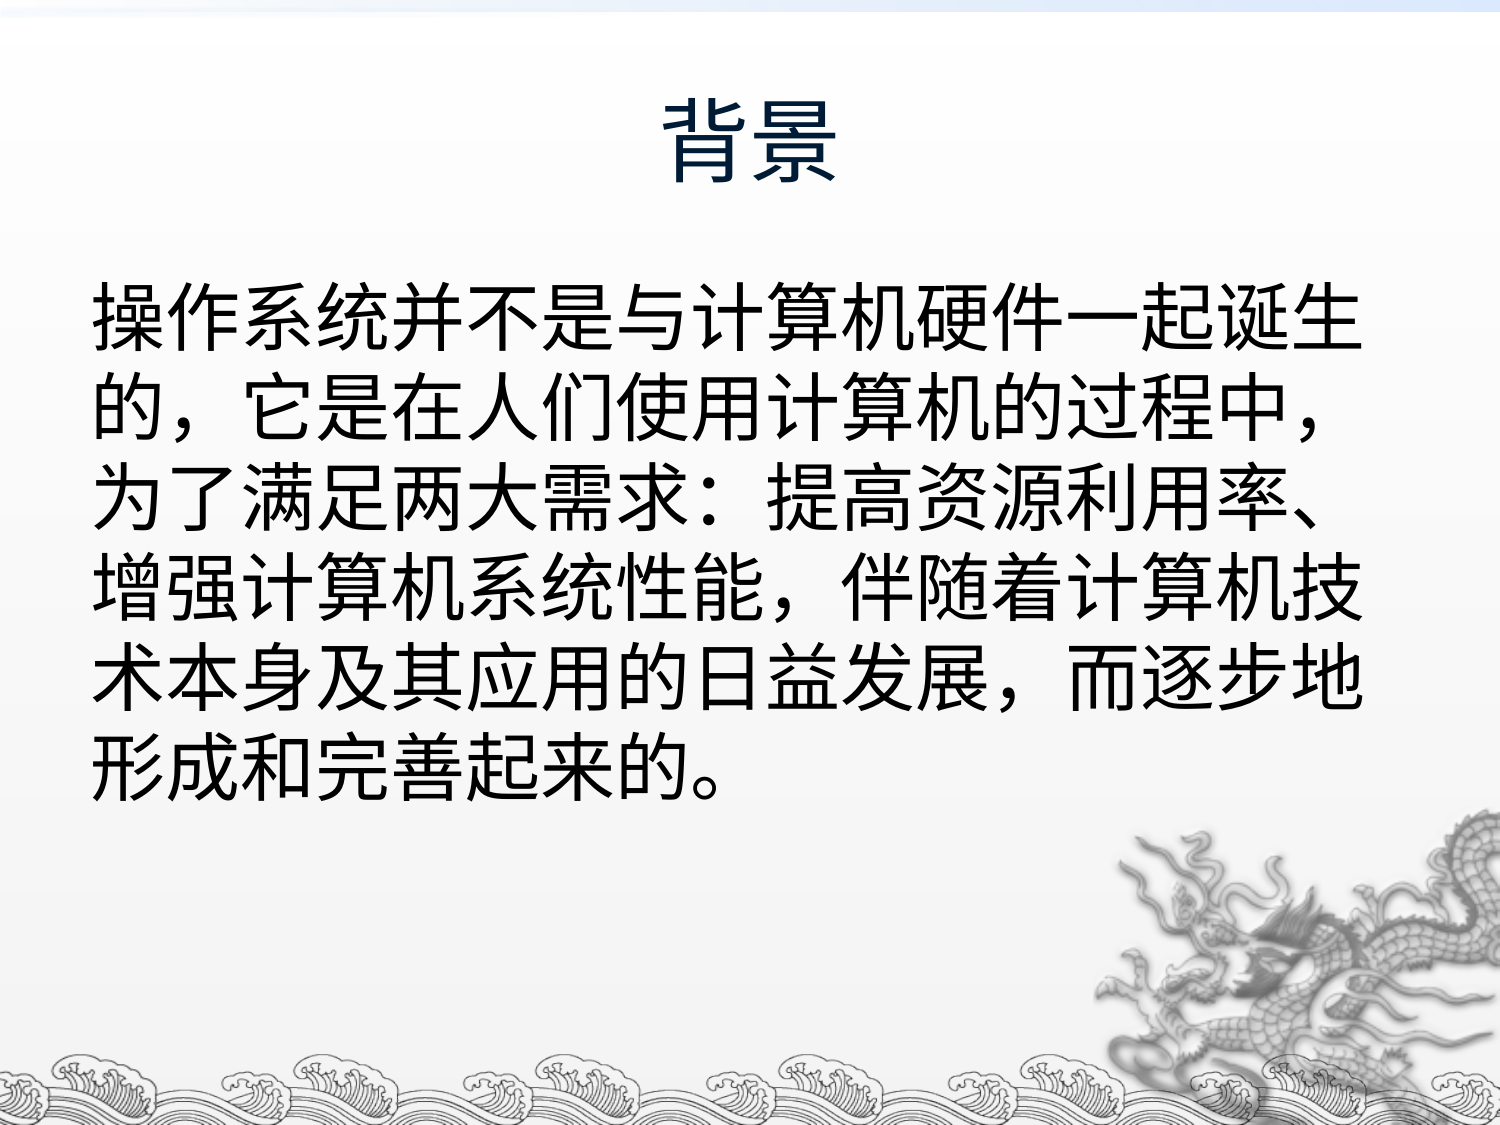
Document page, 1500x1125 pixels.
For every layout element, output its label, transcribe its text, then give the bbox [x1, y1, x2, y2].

list 操作系统并不是与计算机硬件一起诞生的，它是在人们使用计算机的过程中，为了满足两大需求：提高资源利用率、增强计算机系统性能，伴随着计算机技术本身及其应用的日益发展，而逐步地形成和完善起来的。 [74, 262, 1426, 1006]
title 背景 [74, 44, 1426, 233]
